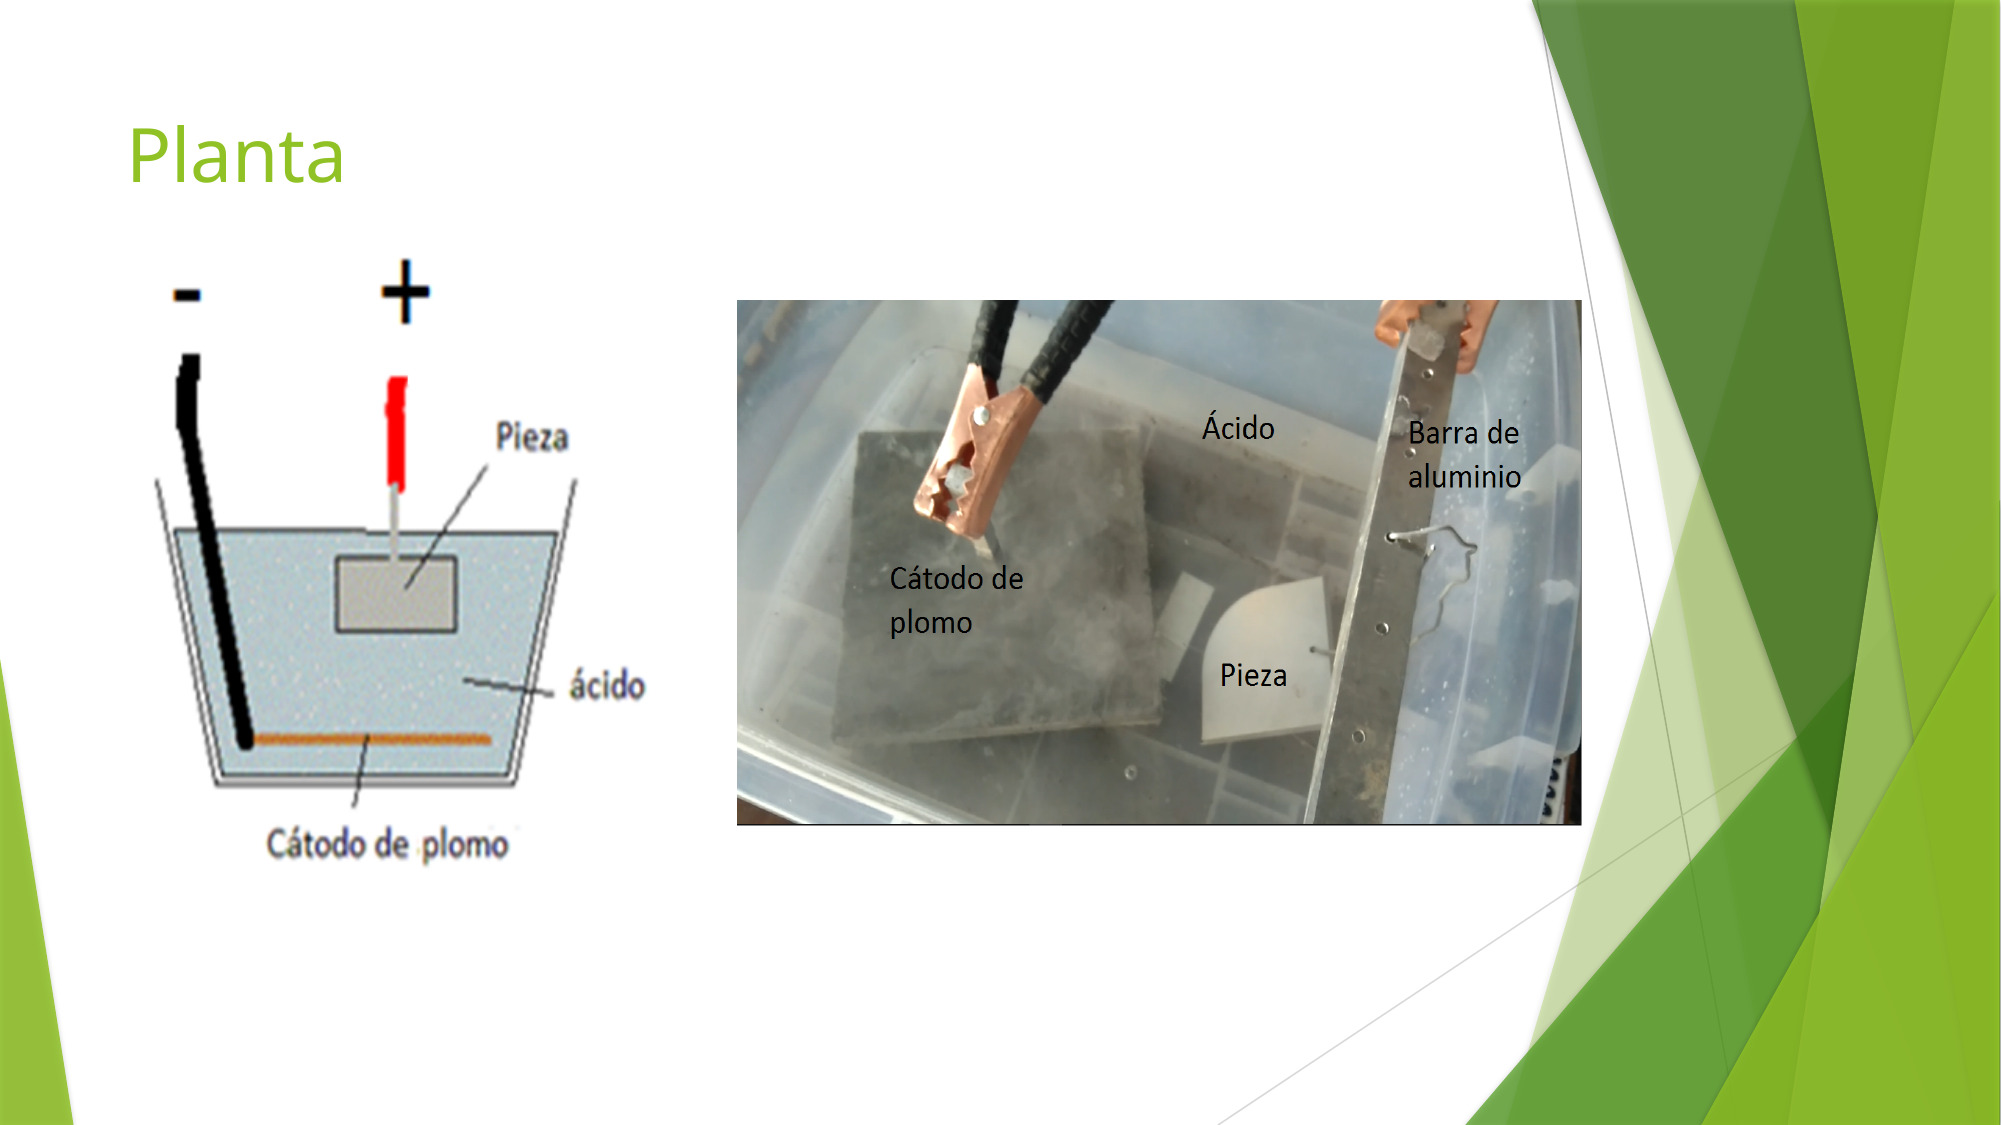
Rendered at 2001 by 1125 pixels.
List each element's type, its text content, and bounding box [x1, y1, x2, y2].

title Planta [111, 99, 1522, 317]
picture [110, 240, 667, 884]
picture [737, 298, 1583, 827]
